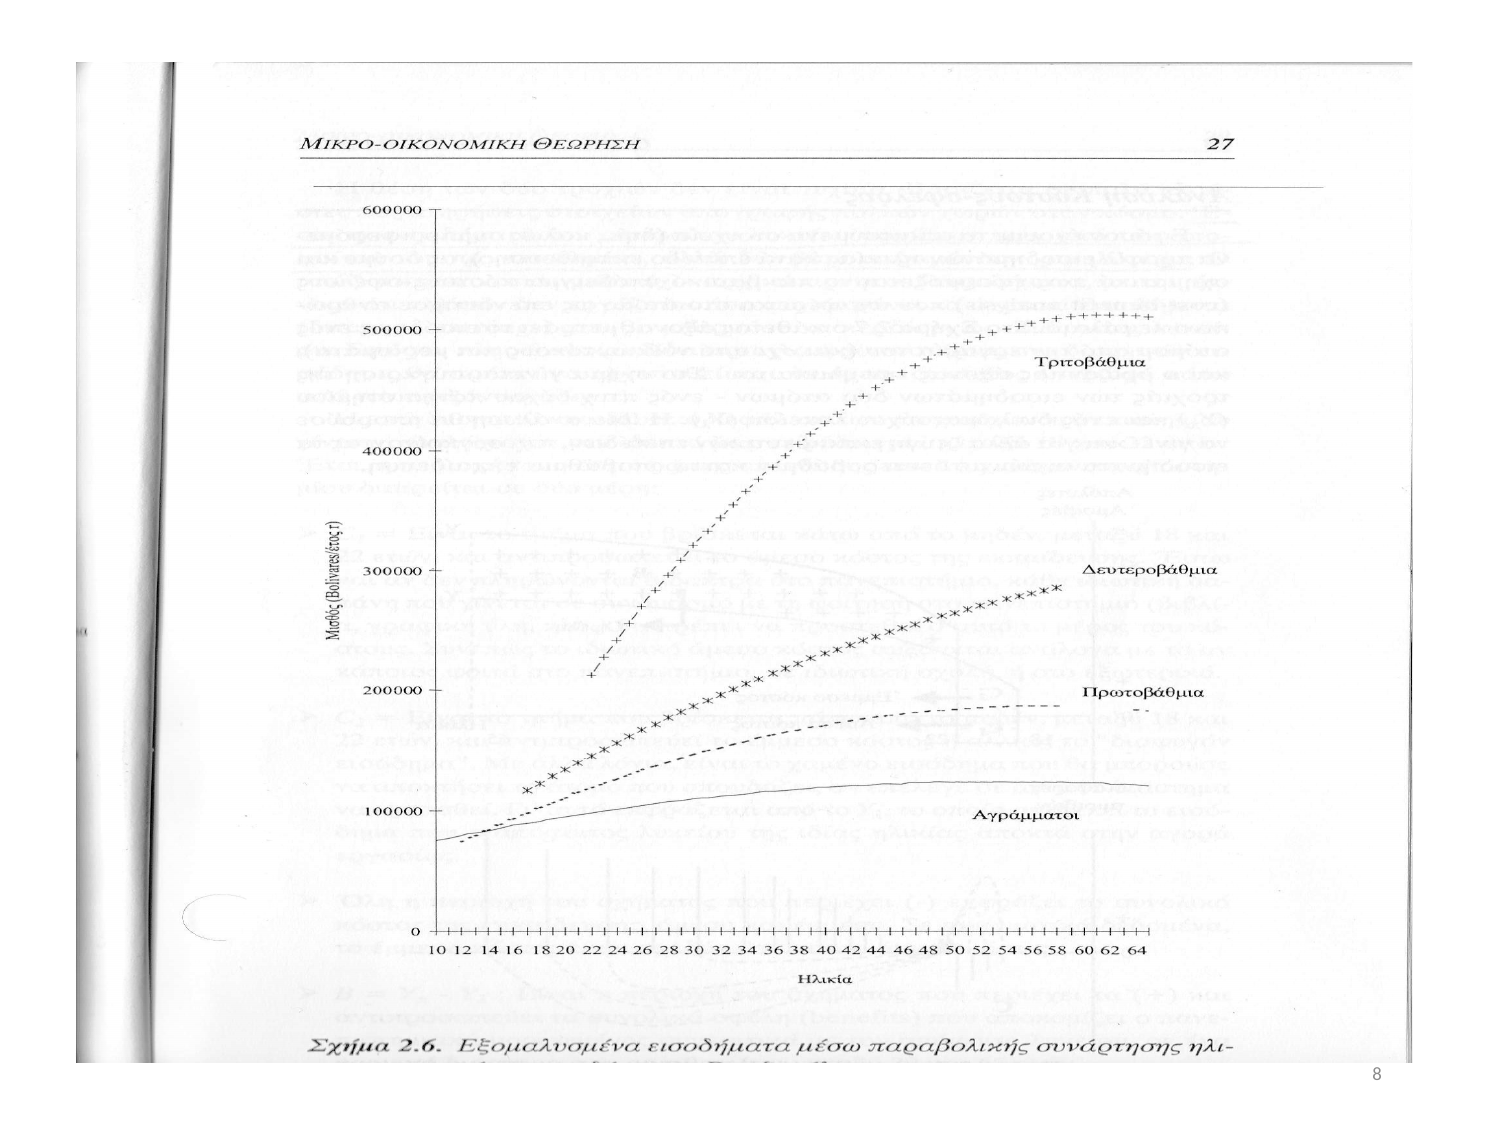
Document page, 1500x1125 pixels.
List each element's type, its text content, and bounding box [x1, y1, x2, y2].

picture [74, 62, 1413, 1063]
slide_number 8 [1059, 1063, 1397, 1103]
